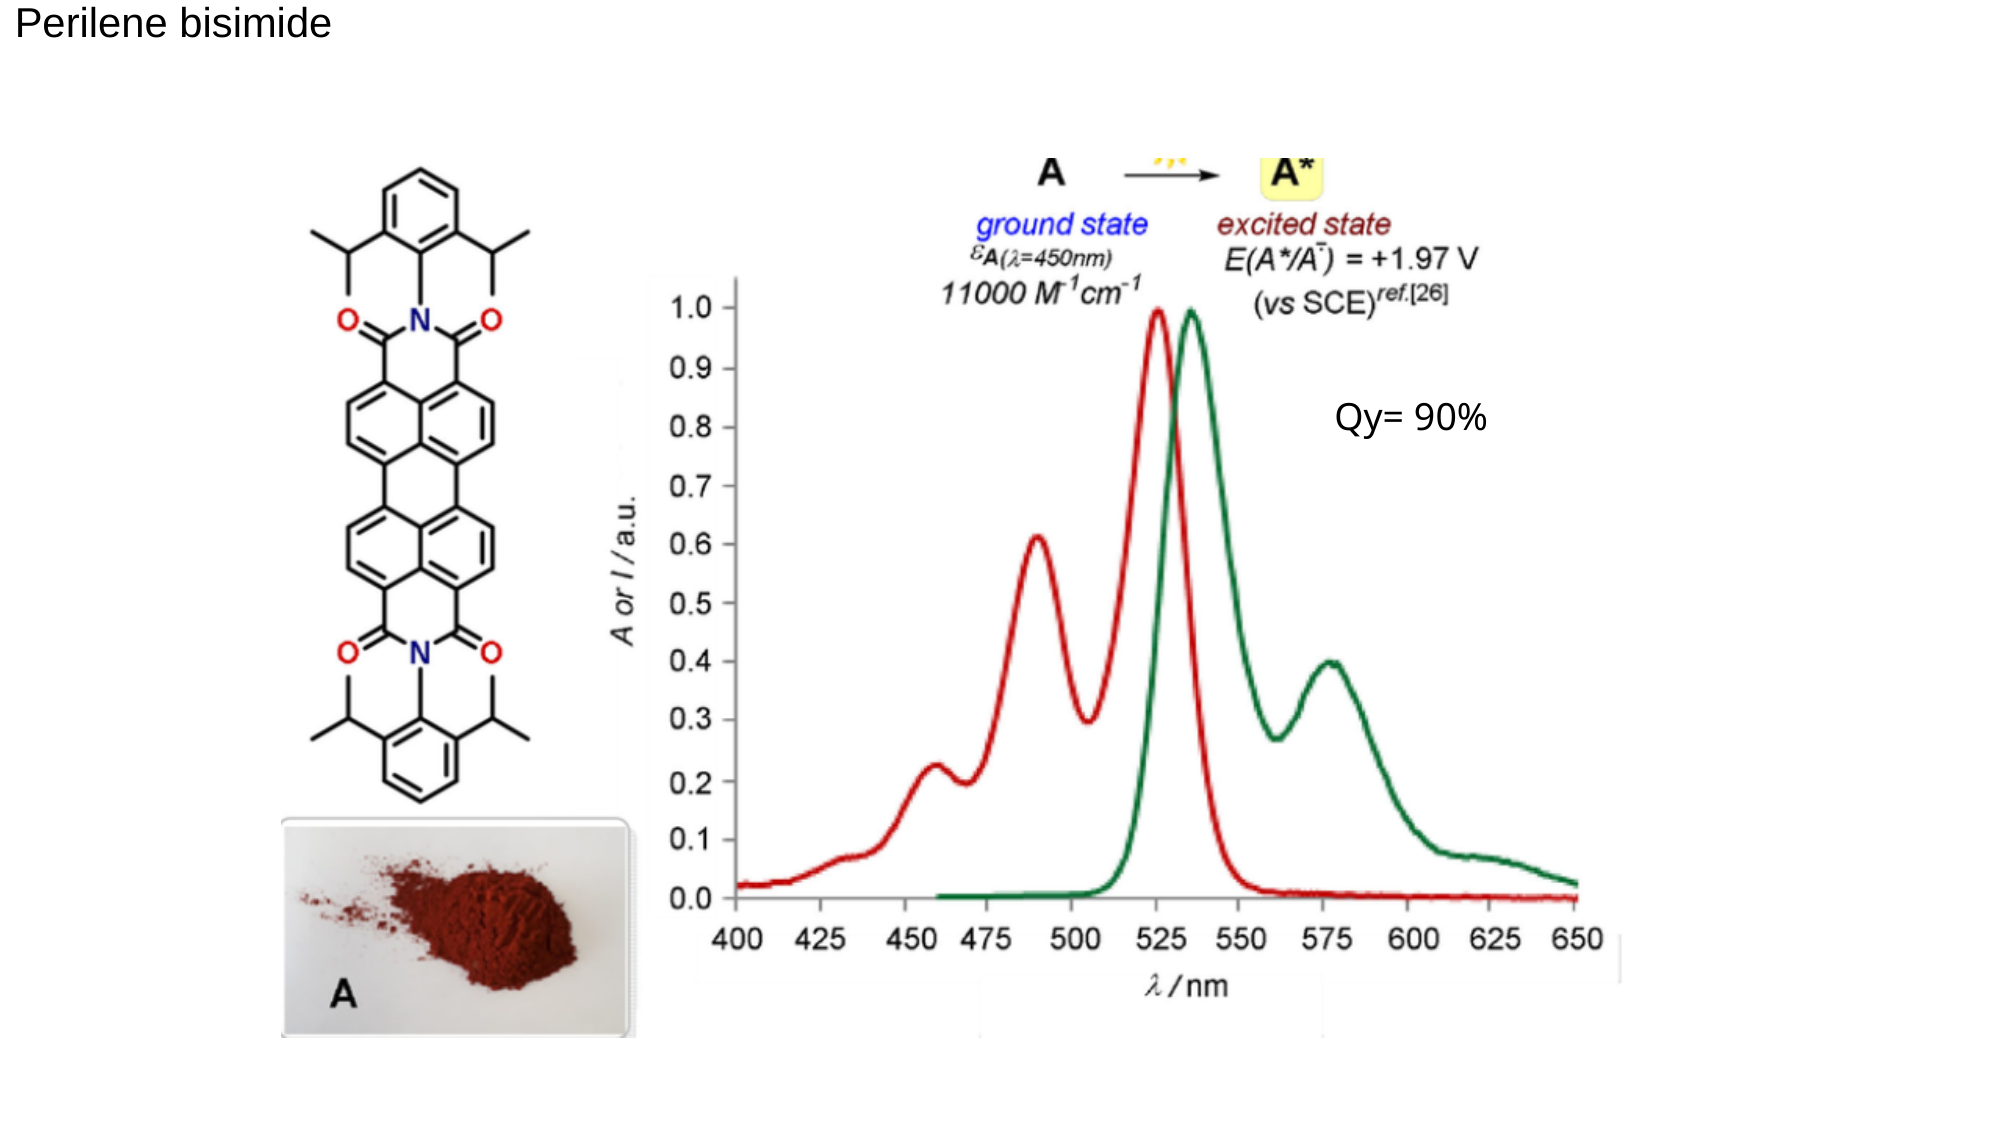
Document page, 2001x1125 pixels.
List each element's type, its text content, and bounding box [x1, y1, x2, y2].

picture [281, 158, 1625, 1038]
text_box Perilene bisimide [0, 0, 1389, 54]
